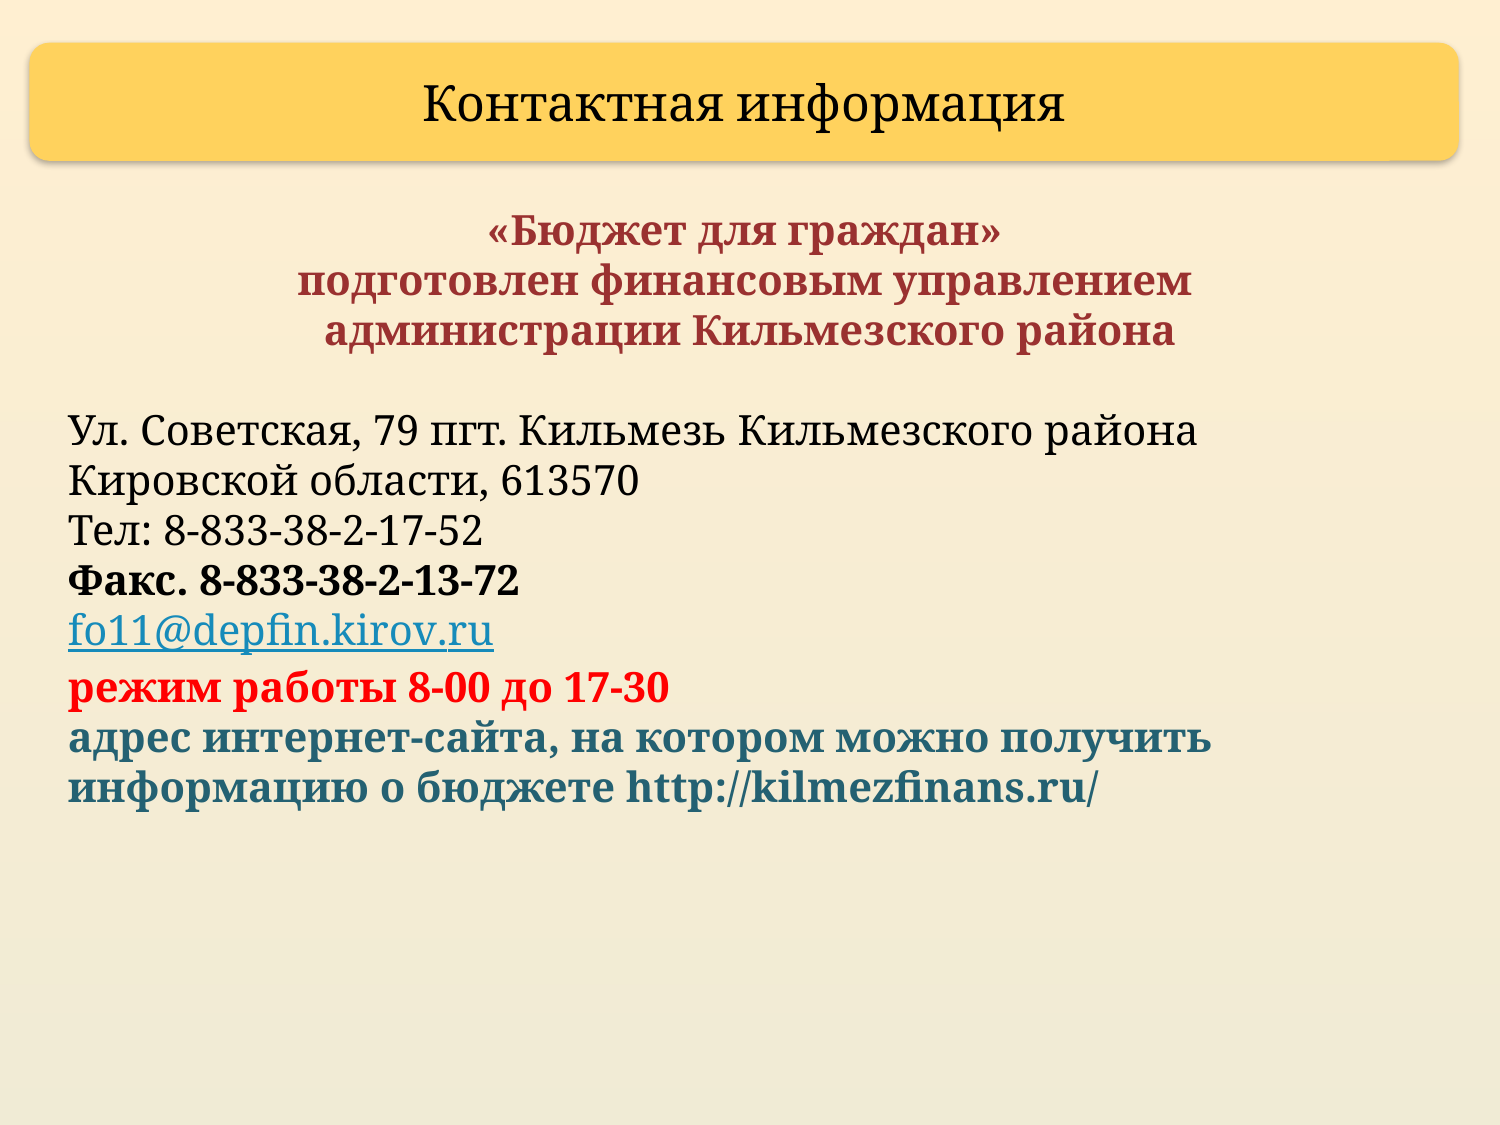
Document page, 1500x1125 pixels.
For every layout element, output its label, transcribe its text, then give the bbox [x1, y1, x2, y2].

text_box Контактная информация [27, 40, 1461, 163]
text_box «Бюджет для граждан» подготовлен финансовым управлением администрации Кильмезского района Ул. Советская, 79 пгт. Кильмезь Кильмезского района Кировской области, 613570 Тел: 8-833-38-2-17-52 Факс. 8-833-38-2-13-72 fo11@depfin.kirov.ru режим работы 8-00 до 17-30 адрес интернет-сайта, на котором можно получить информацию о бюджете http://kilmezfinans.ru/ [53, 196, 1447, 819]
